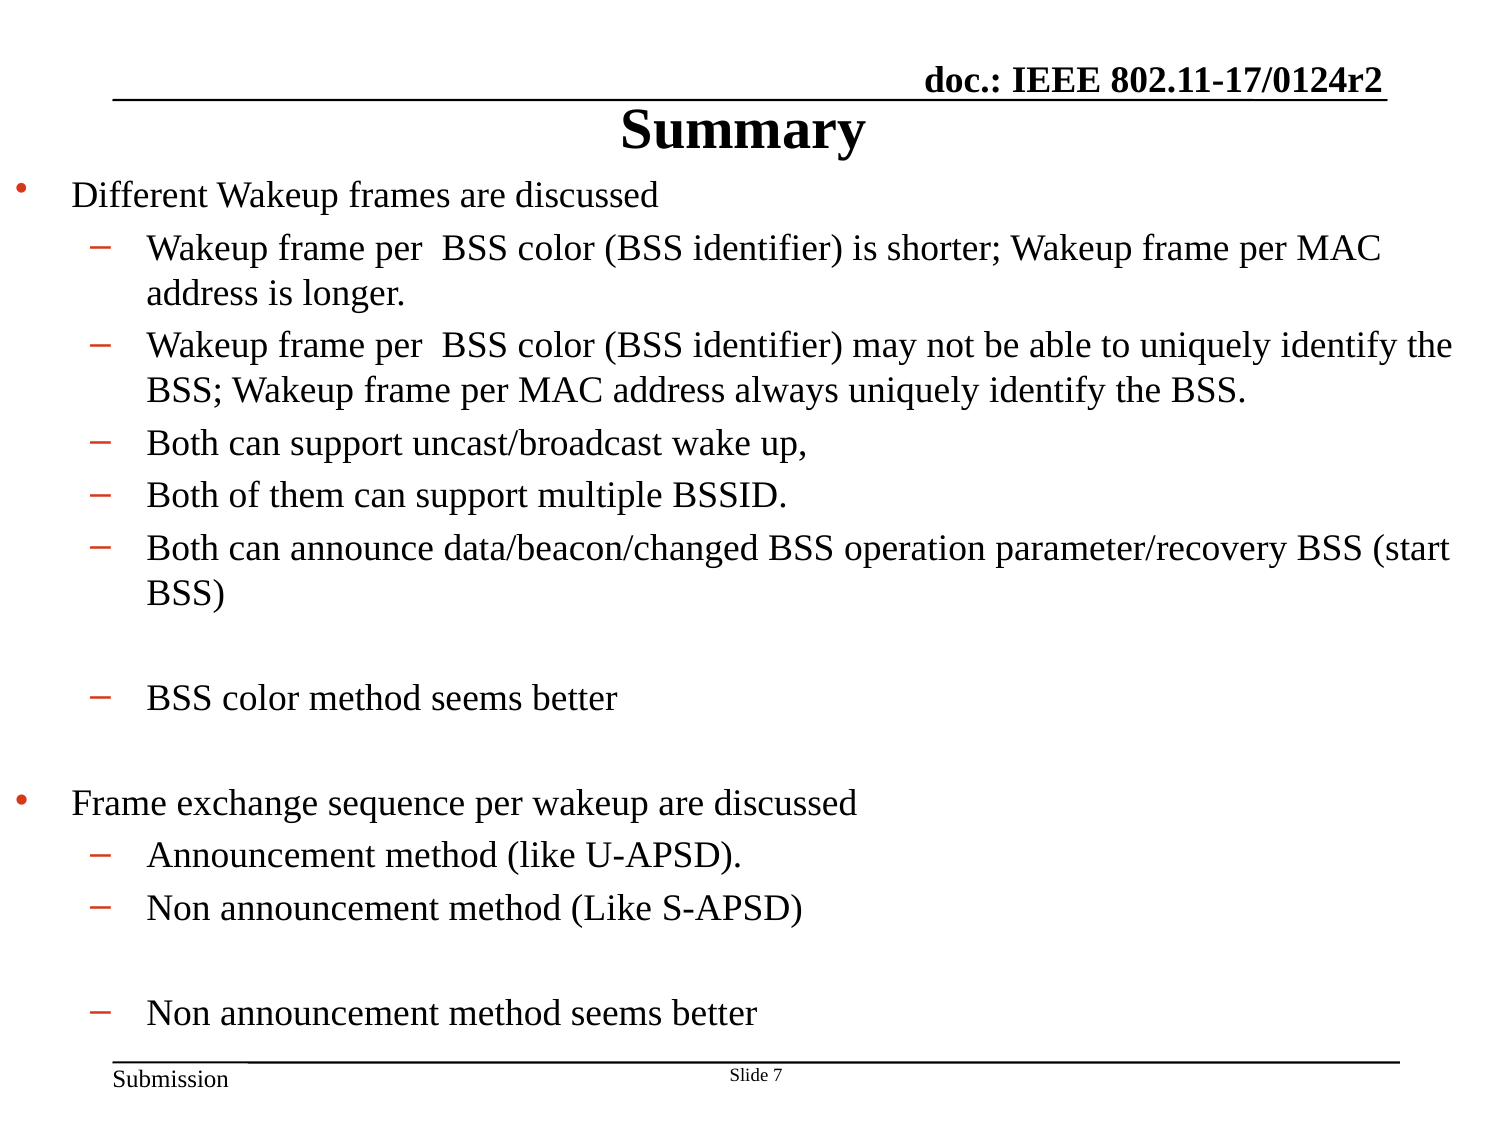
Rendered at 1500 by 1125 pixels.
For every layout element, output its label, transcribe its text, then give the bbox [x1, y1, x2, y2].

slide_number Slide 7 [712, 1061, 800, 1093]
title Summary [37, 62, 1451, 162]
text_box Different Wakeup frames are discussed Wakeup frame per BSS color (BSS identifier) is shorter; Wakeup frame per MAC address is longer. Wakeup frame per BSS color (BSS identifier) may not be able to uniquely identify the BSS; Wakeup frame per MAC address always uniquely identify the BSS. Both can support uncast/broadcast wake up, Both of them can support multiple BSSID. Both can announce data/beacon/changed BSS operation parameter/recovery BSS (start BSS) BSS color method seems better Frame exchange sequence per wakeup are discussed Announcement method (like U-APSD). Non announcement method (Like S-APSD) Non announcement method seems better [0, 162, 1500, 1050]
